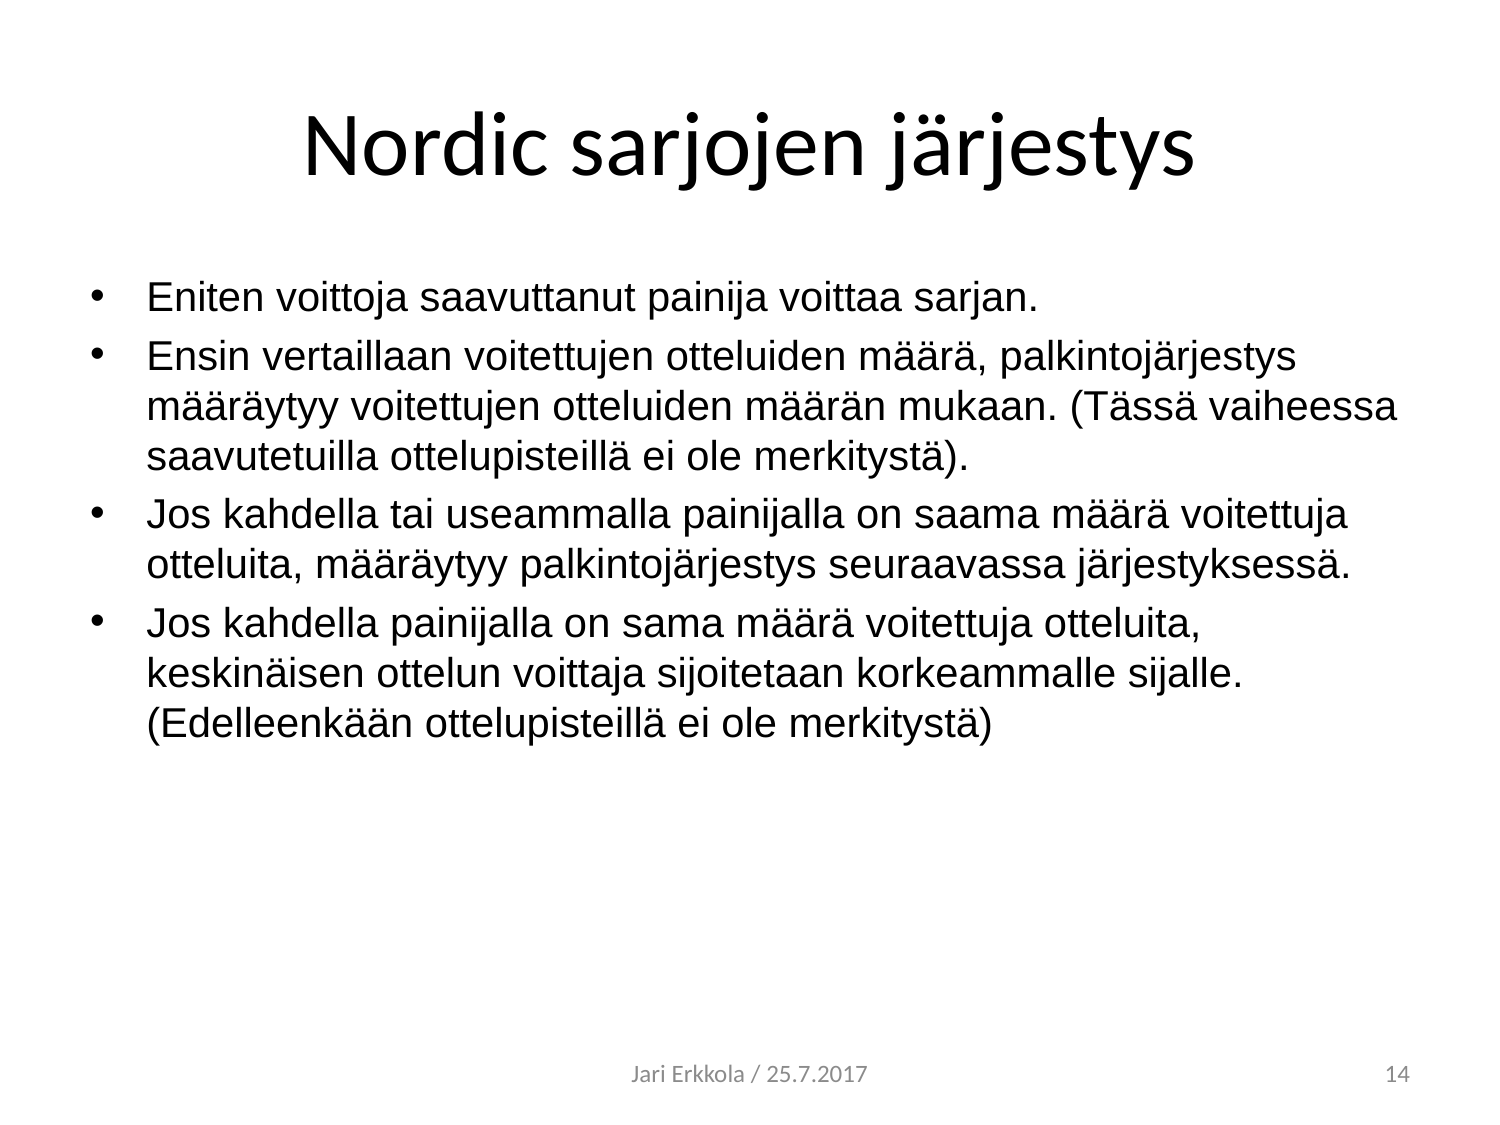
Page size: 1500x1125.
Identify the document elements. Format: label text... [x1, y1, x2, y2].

footer Jari Erkkola / 25.7.2017 [512, 1042, 988, 1103]
title Nordic sarjojen järjestys [75, 45, 1425, 233]
slide_number 14 [1074, 1042, 1425, 1103]
list Eniten voittoja saavuttanut painija voittaa sarjan. Ensin vertaillaan voitettujen otteluiden määrä, palkintojärjestys määräytyy voitettujen otteluiden määrän mukaan. (Tässä vaiheessa saavutetuilla ottelupisteillä ei ole merkitystä). Jos kahdella tai useammalla painijalla on saama määrä voitettuja otteluita, määräytyy palkintojärjestys seuraavassa järjestyksessä. Jos kahdella painijalla on sama määrä voitettuja otteluita, keskinäisen ottelun voittaja sijoitetaan korkeammalle sijalle. (Edelleenkään ottelupisteillä ei ole merkitystä) [75, 262, 1425, 1005]
